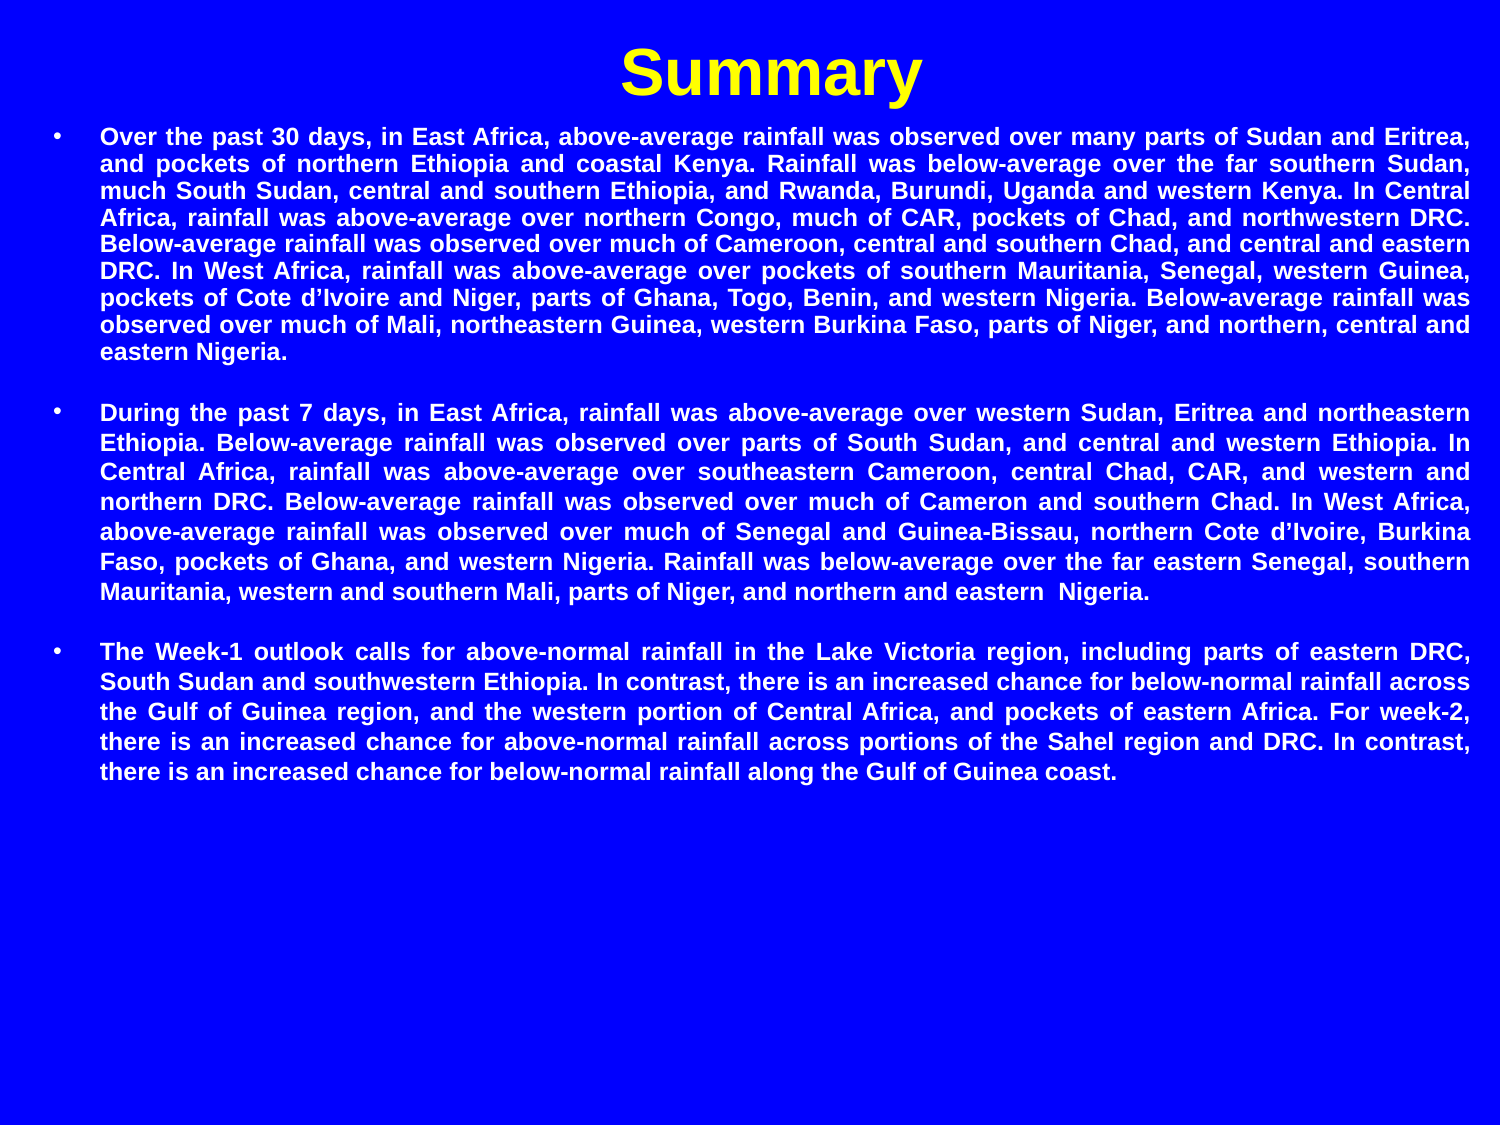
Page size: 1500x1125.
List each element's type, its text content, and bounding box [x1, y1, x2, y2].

list Over the past 30 days, in East Africa, above-average rainfall was observed over many parts of Sudan and Eritrea, and pockets of northern Ethiopia and coastal Kenya. Rainfall was below-average over the far southern Sudan, much South Sudan, central and southern Ethiopia, and Rwanda, Burundi, Uganda and western Kenya. In Central Africa, rainfall was above-average over northern Congo, much of CAR, pockets of Chad, and northwestern DRC. Below-average rainfall was observed over much of Cameroon, central and southern Chad, and central and eastern DRC. In West Africa, rainfall was above-average over pockets of southern Mauritania, Senegal, western Guinea, pockets of Cote d’Ivoire and Niger, parts of Ghana, Togo, Benin, and western Nigeria. Below-average rainfall was observed over much of Mali, northeastern Guinea, western Burkina Faso, parts of Niger, and northern, central and eastern Nigeria. During the past 7 days, in East Africa, rainfall was above-average over western Sudan, Eritrea and northeastern Ethiopia. Below-average rainfall was observed over parts of South Sudan, and central and western Ethiopia. In Central Africa, rainfall was above-average over southeastern Cameroon, central Chad, CAR, and western and northern DRC. Below-average rainfall was observed over much of Cameron and southern Chad. In West Africa, above-average rainfall was observed over much of Senegal and Guinea-Bissau, northern Cote d’Ivoire, Burkina Faso, pockets of Ghana, and western Nigeria. Rainfall was below-average over the far eastern Senegal, southern Mauritania, western and southern Mali, parts of Niger, and northern and eastern Nigeria. The Week-1 outlook calls for above-normal rainfall in the Lake Victoria region, including parts of eastern DRC, South Sudan and southwestern Ethiopia. In contrast, there is an increased chance for below-normal rainfall across the Gulf of Guinea region, and the western portion of Central Africa, and pockets of eastern Africa. For week-2, there is an increased chance for above-normal rainfall across portions of the Sahel region and DRC. In contrast, there is an increased chance for below-normal rainfall along the Gulf of Guinea coast. [10, 116, 1489, 1125]
title Summary [178, 12, 1366, 126]
